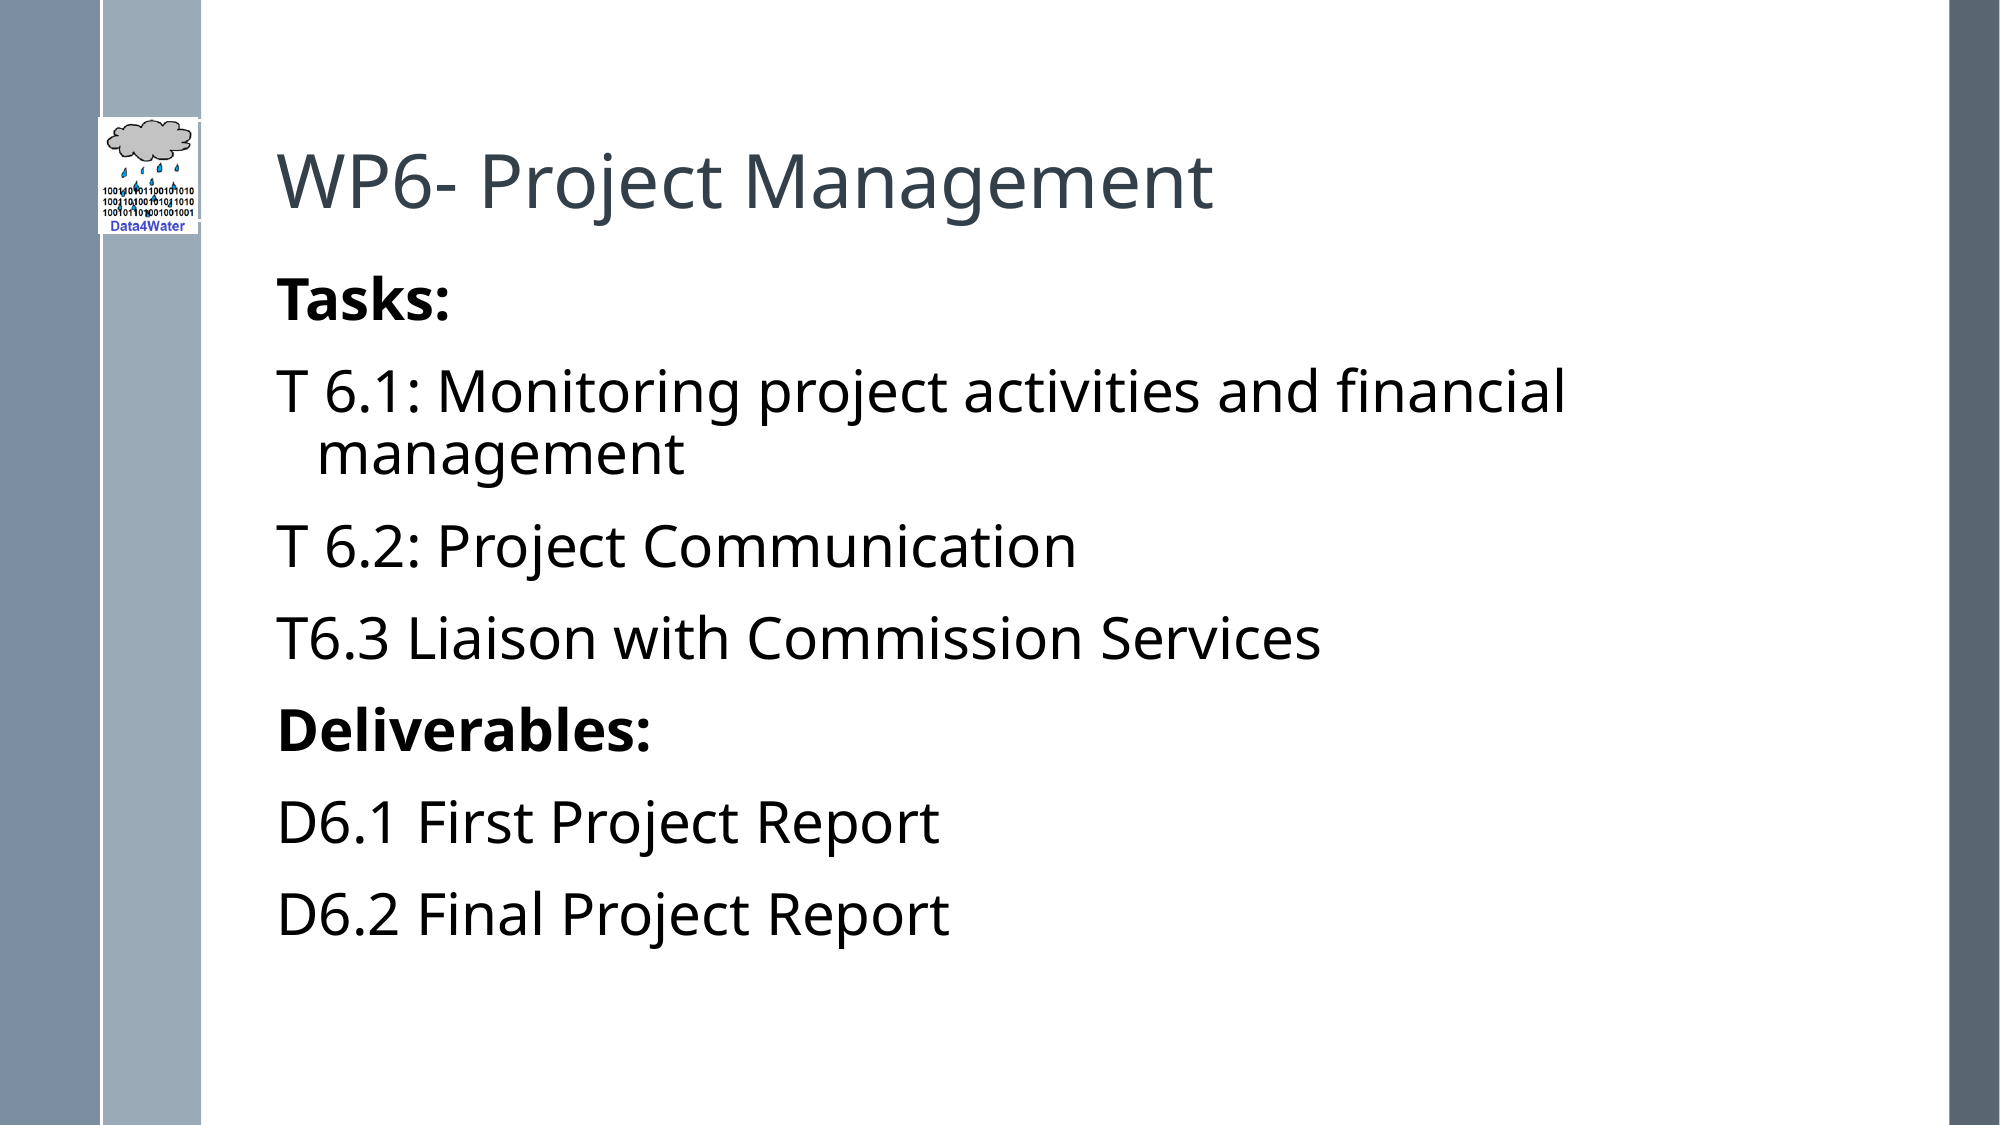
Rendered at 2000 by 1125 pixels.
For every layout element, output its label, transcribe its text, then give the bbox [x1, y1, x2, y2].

list Tasks: T 6.1: Monitoring project activities and financial management T 6.2: Project Communication T6.3 Liaison with Commission Services Deliverables: D6.1 First Project Report D6.2 Final Project Report [261, 262, 1867, 1013]
picture [98, 117, 198, 234]
title WP6- Project Management [261, 29, 1867, 233]
